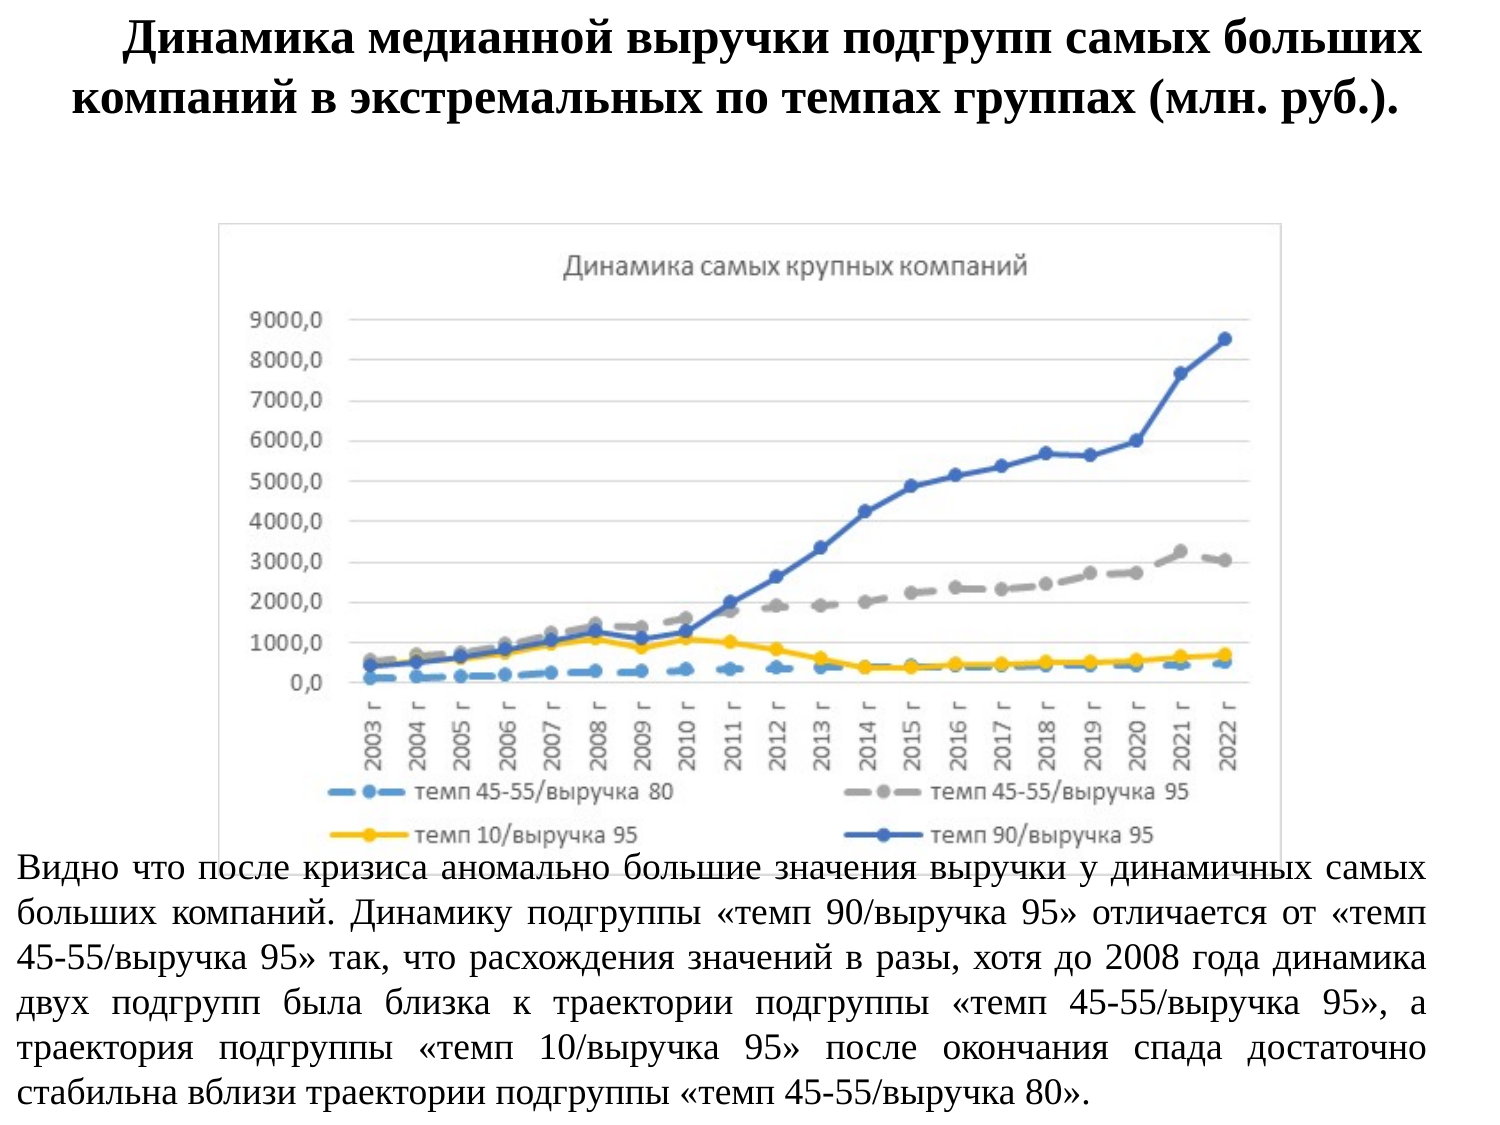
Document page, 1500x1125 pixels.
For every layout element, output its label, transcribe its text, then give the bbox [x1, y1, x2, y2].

text_box Динамика медианной выручки подгрупп самых больших компаний в экстремальных по темпах группах (млн. руб.). [0, 0, 1477, 131]
text_box Видно что после кризиса аномально большие значения выручки у динамичных самых больших компаний. Динамику подгруппы «темп 90/выручка 95» отличается от «темп 45-55/выручка 95» так, что расхождения значений в разы, хотя до 2008 года динамика двух подгрупп была близка к траектории подгруппы «темп 45-55/выручка 95», а траектория подгруппы «темп 10/выручка 95» после окончания спада достаточно стабильна вблизи траектории подгруппы «темп 45-55/выручка 80». [1, 834, 1443, 1120]
picture [218, 222, 1282, 876]
